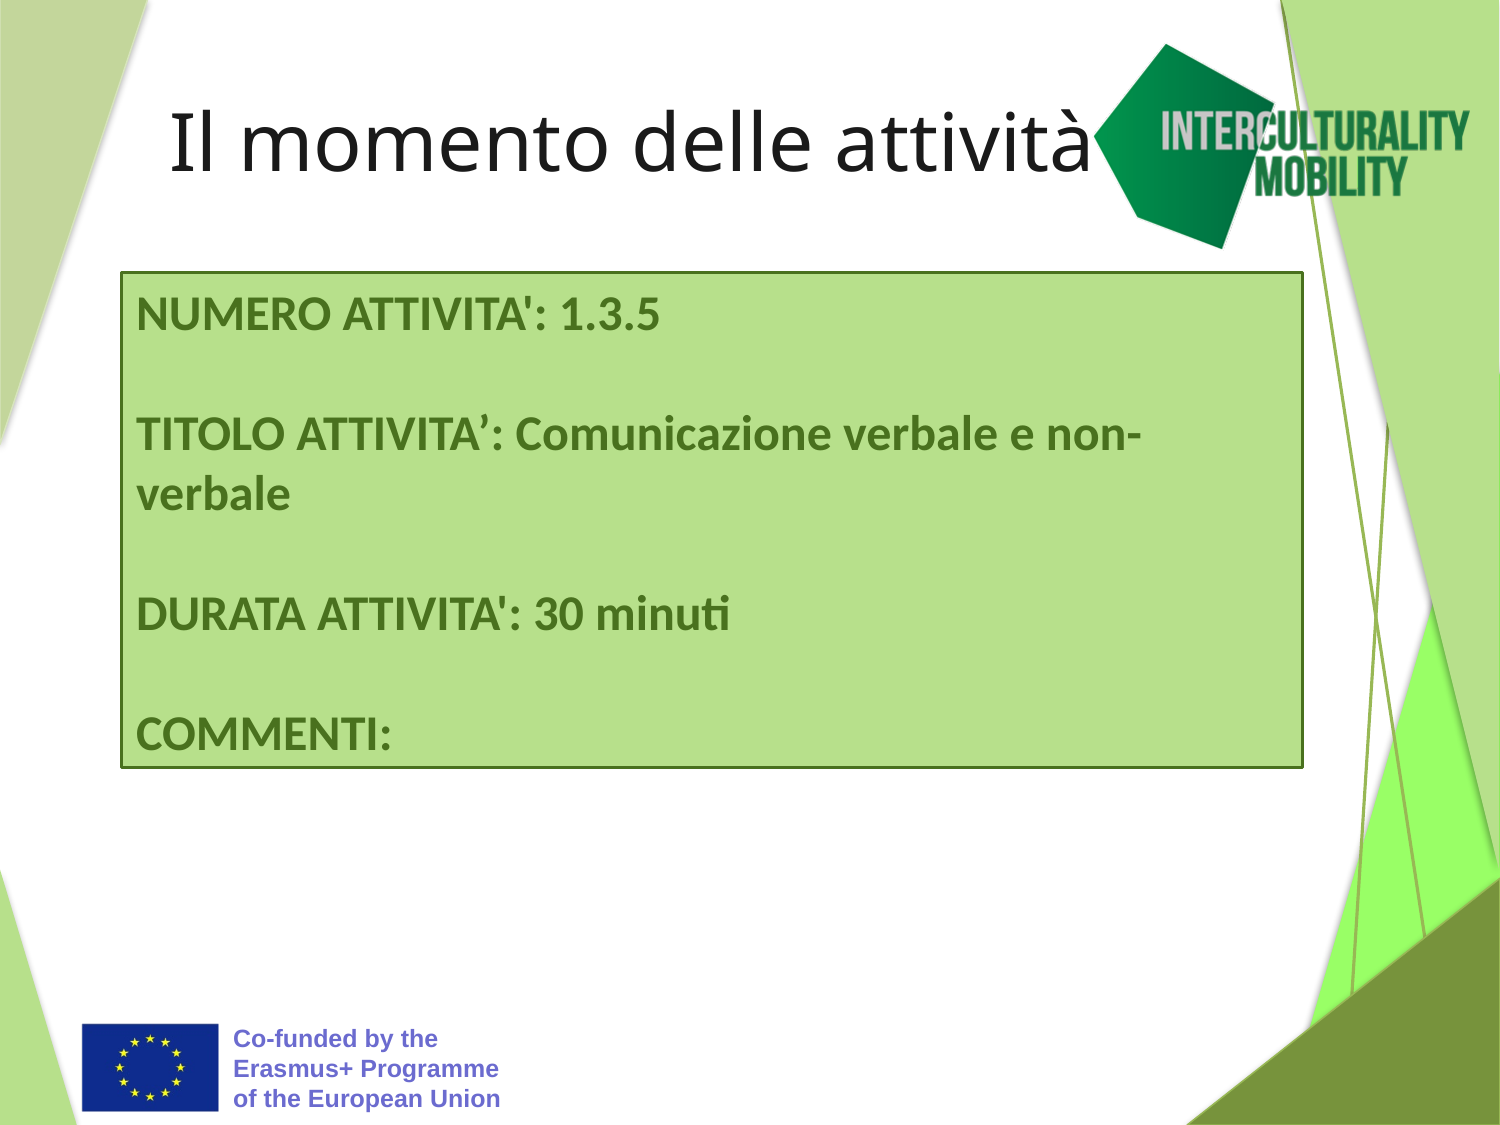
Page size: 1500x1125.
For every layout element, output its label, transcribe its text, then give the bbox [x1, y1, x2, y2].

picture [238, 1032, 243, 1044]
text_box NUMERO ATTIVITA': 1.3.5 TITOLO ATTIVITA’: Comunicazione verbale e non-verbale DURATA ATTIVITA': 30 minuti COMMENTI: [121, 272, 1303, 768]
picture [238, 1096, 243, 1105]
title Il momento delle attività [123, 45, 1142, 233]
picture [1092, 42, 1470, 251]
picture [53, 999, 243, 1125]
